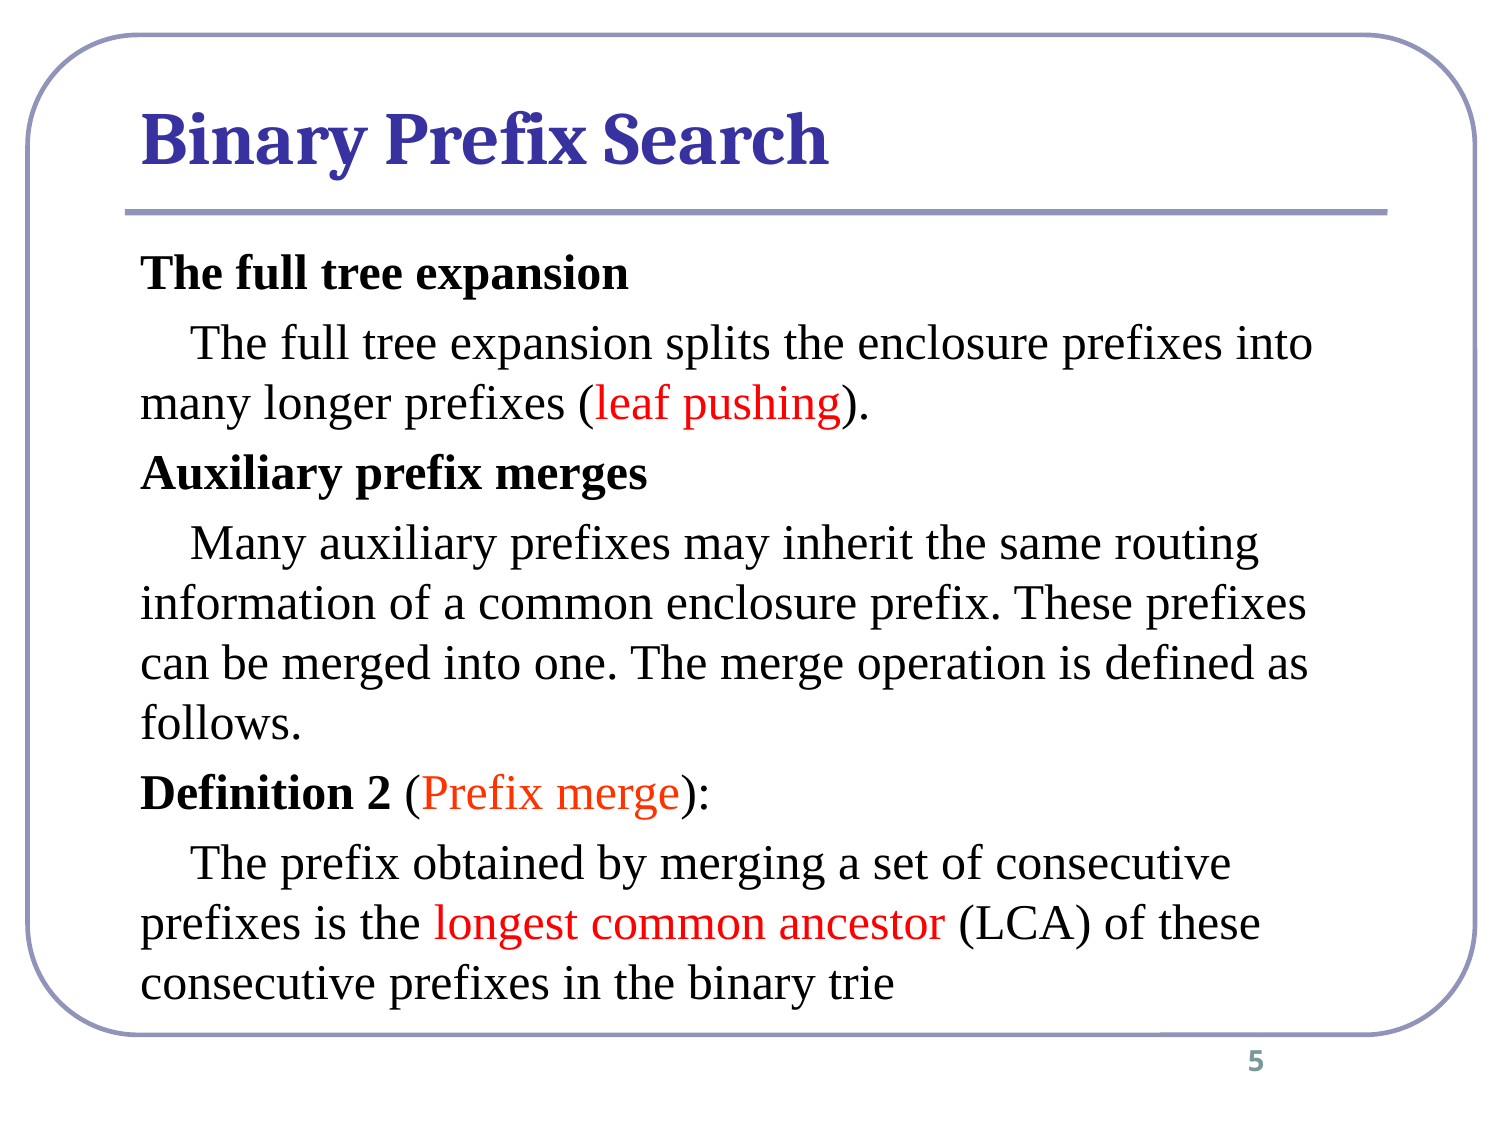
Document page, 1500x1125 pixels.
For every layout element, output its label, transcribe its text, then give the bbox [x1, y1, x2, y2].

list The full tree expansion The full tree expansion splits the enclosure prefixes into many longer prefixes (leaf pushing). Auxiliary prefix merges Many auxiliary prefixes may inherit the same routing information of a common enclosure prefix. These prefixes can be merged into one. The merge operation is defined as follows. Definition 2 (Prefix merge): The prefix obtained by merging a set of consecutive prefixes is the longest common ancestor (LCA) of these consecutive prefixes in the binary trie [125, 231, 1388, 975]
text_box Binary Prefix Search [124, 90, 1388, 188]
slide_number 5 [1124, 1034, 1388, 1111]
